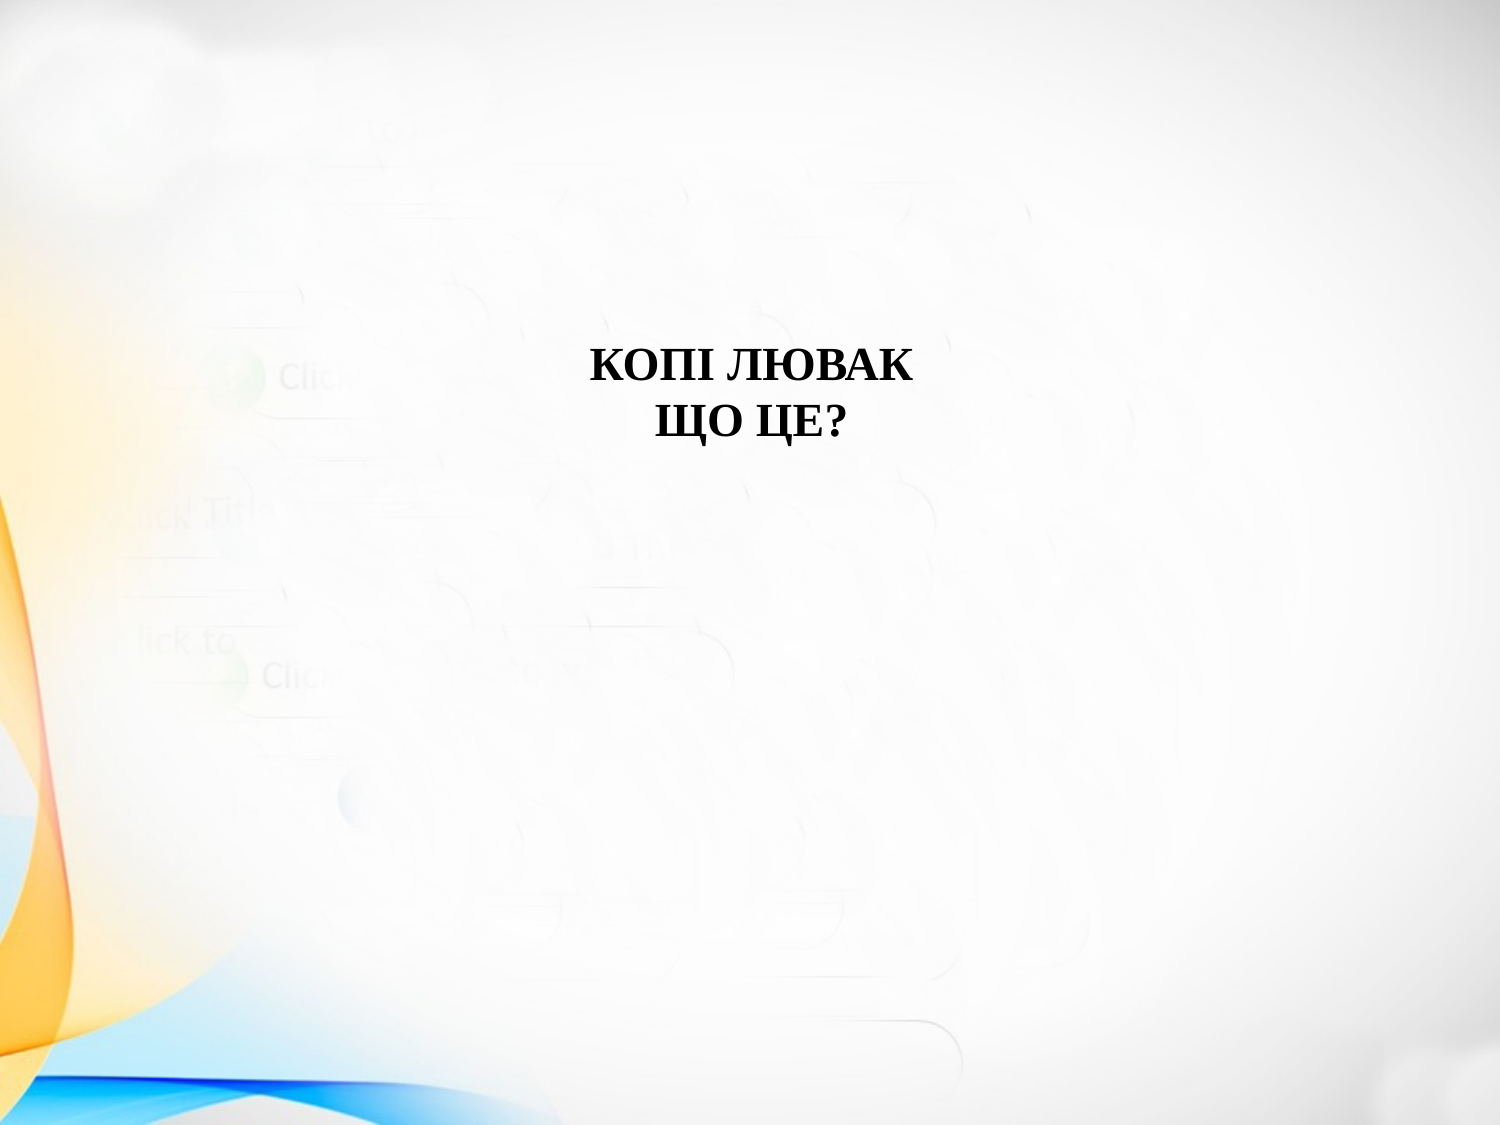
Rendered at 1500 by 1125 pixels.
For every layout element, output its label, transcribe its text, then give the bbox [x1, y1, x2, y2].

title КОПІ ЛЮВАК ЩО ЦЕ? [76, 267, 1427, 455]
picture [0, 0, 1500, 1125]
